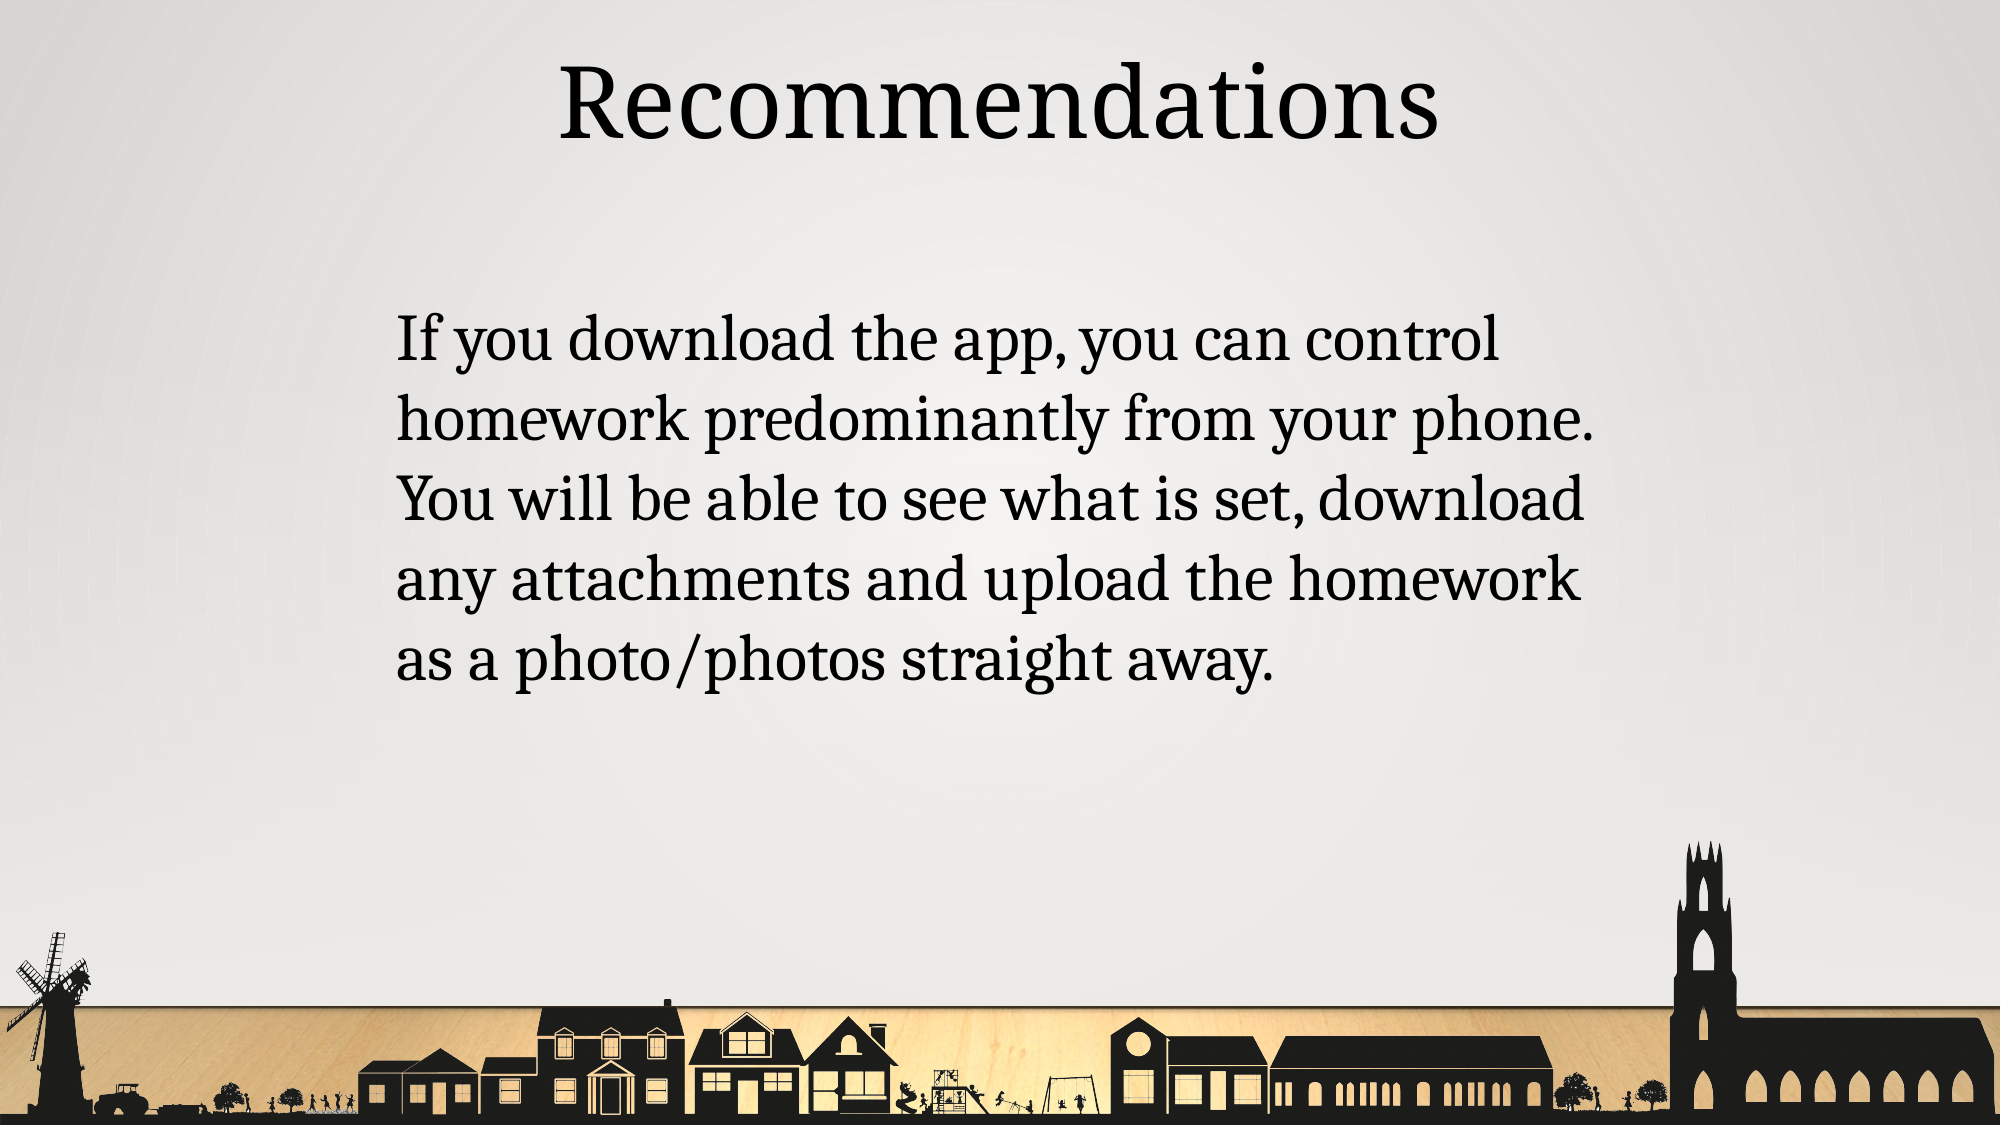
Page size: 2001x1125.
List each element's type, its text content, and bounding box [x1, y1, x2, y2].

text_box Recommendations [542, 31, 1458, 167]
text_box If you download the app, you can control homework predominantly from your phone. You will be able to see what is set, download any attachments and upload the homework as a photo/photos straight away. [381, 286, 1625, 702]
picture [0, 837, 2000, 1125]
